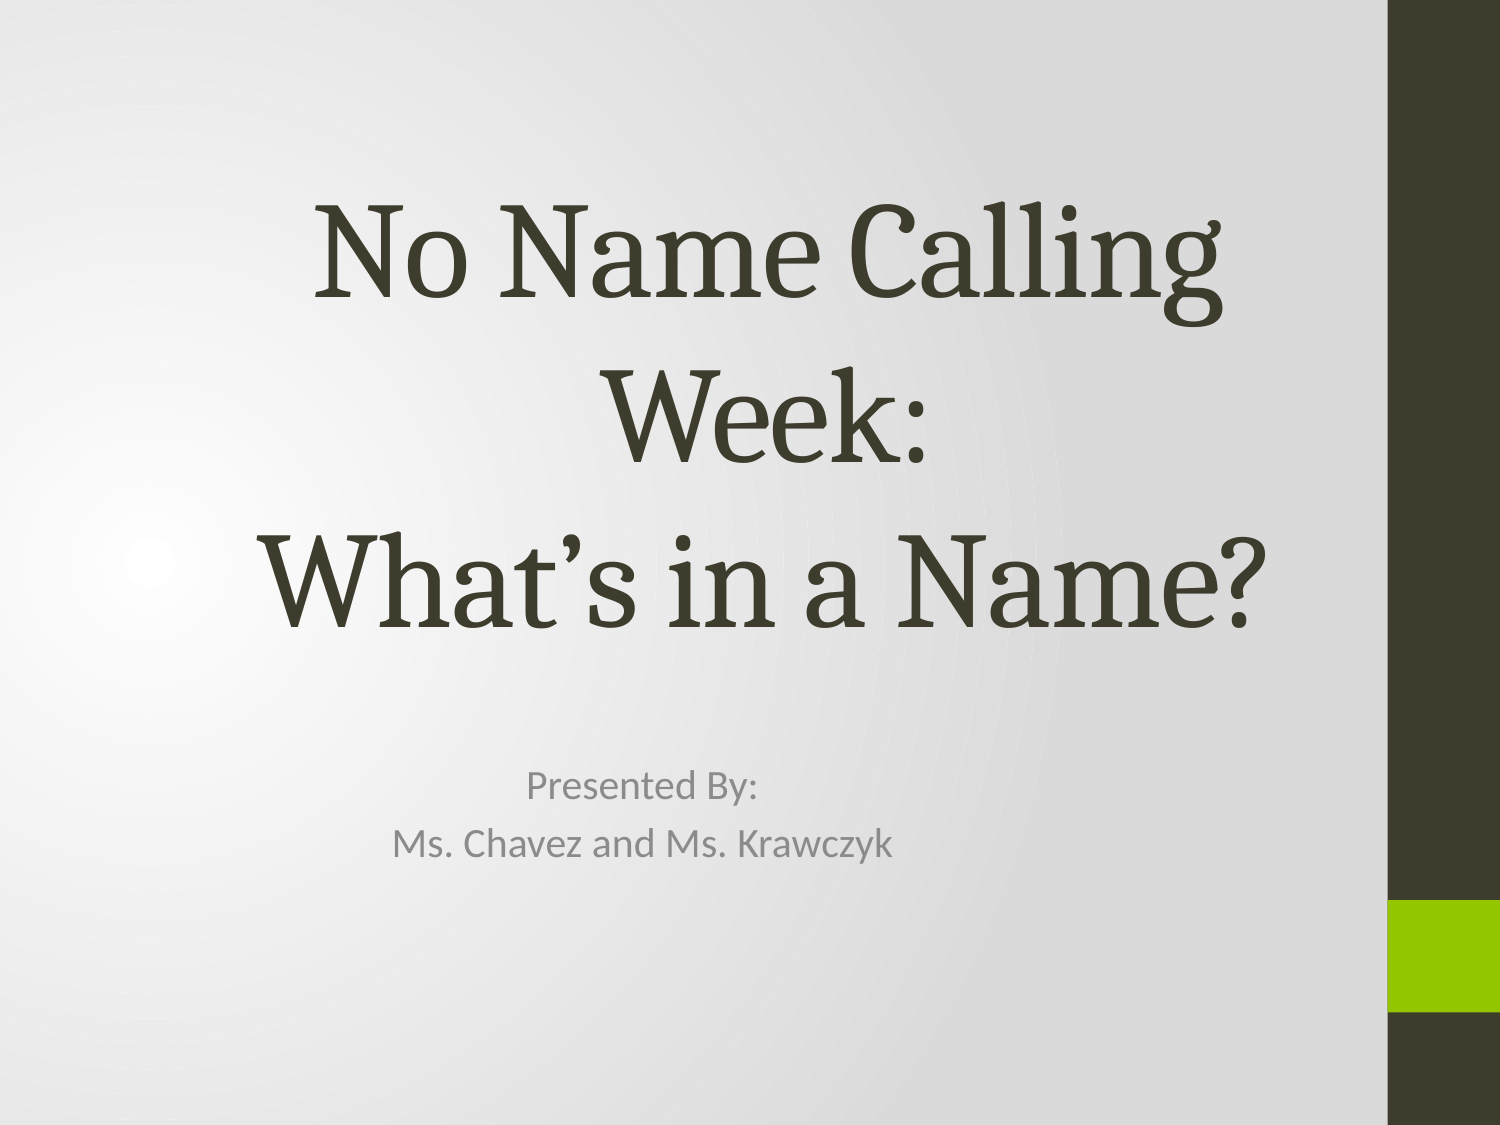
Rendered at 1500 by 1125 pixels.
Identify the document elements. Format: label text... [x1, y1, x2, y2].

subtitle Presented By: Ms. Chavez and Ms. Krawczyk [112, 750, 1173, 925]
title No Name Calling Week: What’s in a Name? [134, 87, 1400, 663]
